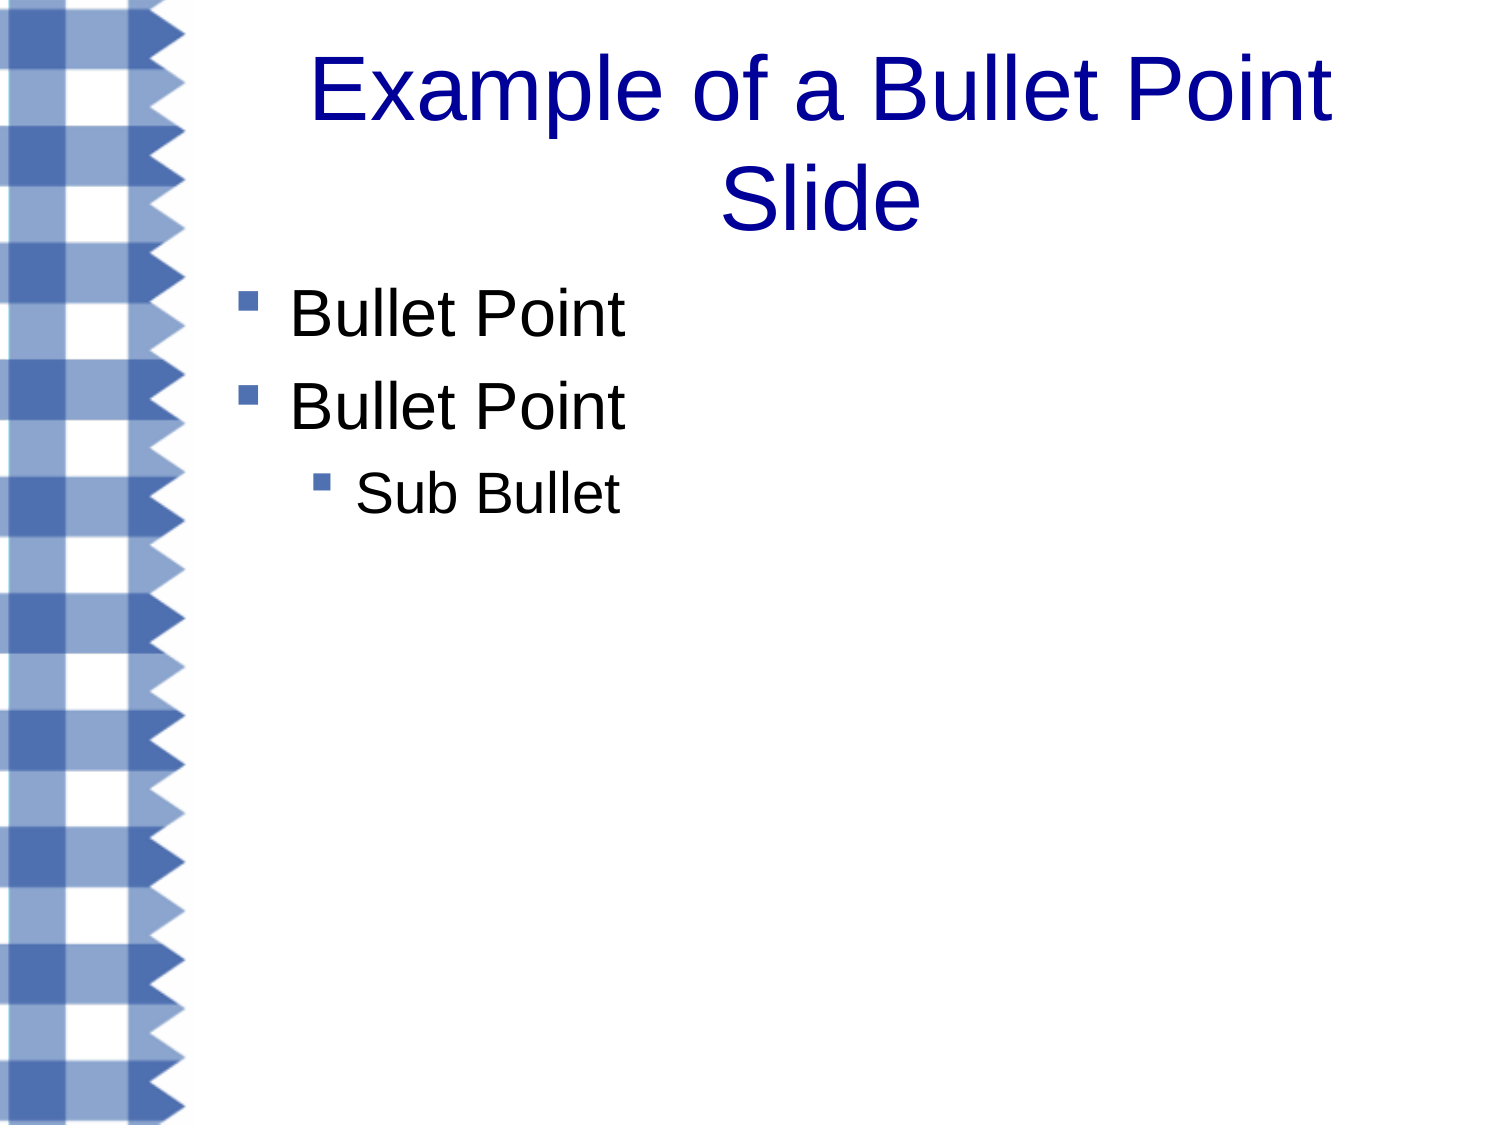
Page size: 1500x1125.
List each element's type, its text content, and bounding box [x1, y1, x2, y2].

list Bullet Point Bullet Point Sub Bullet [218, 262, 1425, 1005]
picture [0, 0, 195, 1125]
title Example of a Bullet Point Slide [218, 45, 1425, 233]
